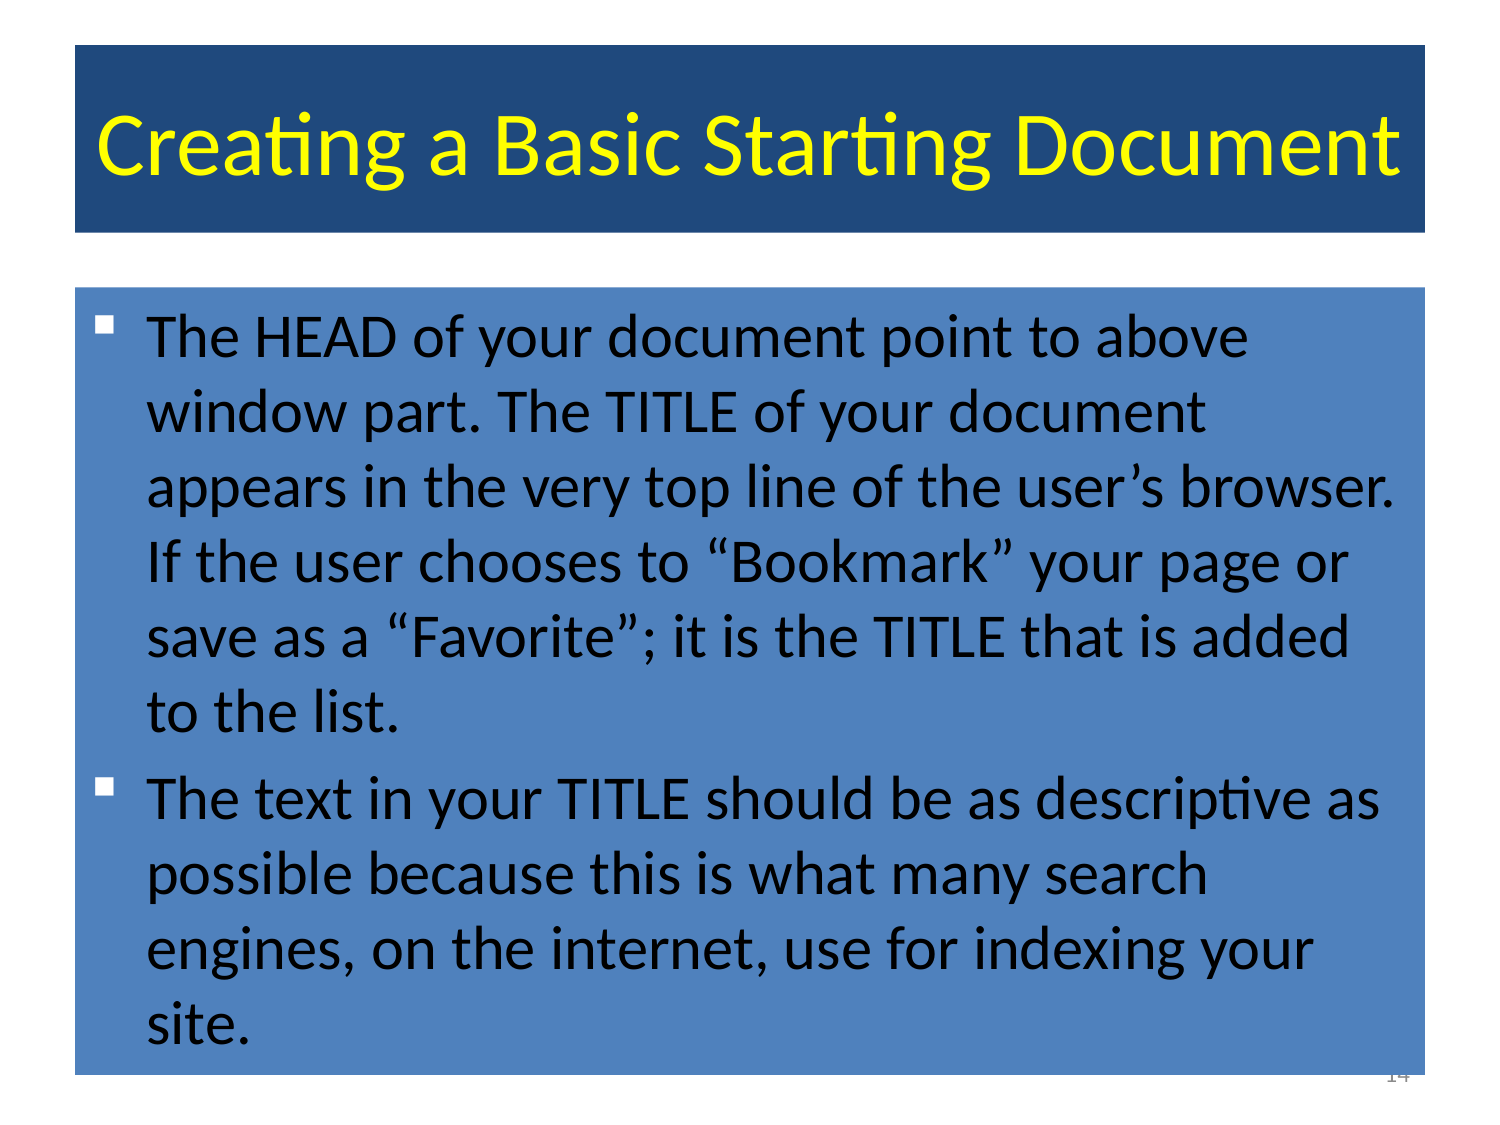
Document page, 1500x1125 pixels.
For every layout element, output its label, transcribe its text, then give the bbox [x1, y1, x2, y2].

list The HEAD of your document point to above window part. The TITLE of your document appears in the very top line of the user’s browser. If the user chooses to “Bookmark” your page or save as a “Favorite”; it is the TITLE that is added to the list. The text in your TITLE should be as descriptive as possible because this is what many search engines, on the internet, use for indexing your site. [75, 287, 1425, 1075]
slide_number 14 [1074, 1075, 1425, 1103]
title Creating a Basic Starting Document [75, 45, 1425, 233]
